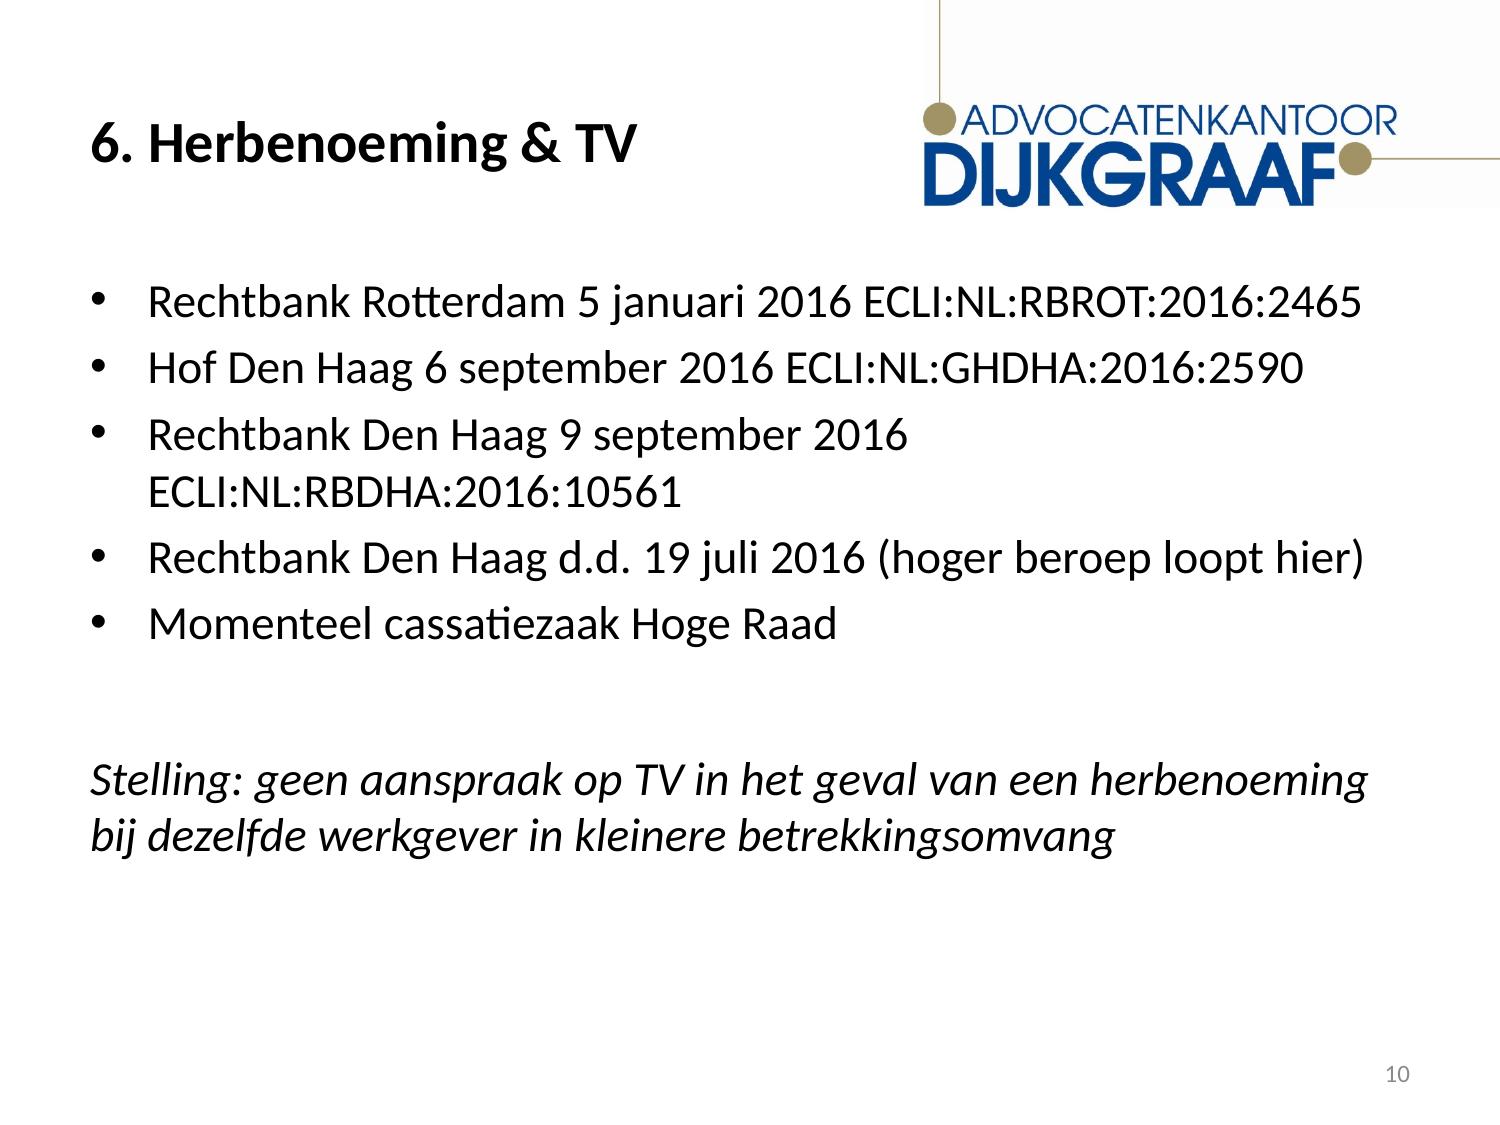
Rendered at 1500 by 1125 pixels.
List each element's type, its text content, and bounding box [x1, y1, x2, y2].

picture [913, 0, 1500, 216]
list Rechtbank Rotterdam 5 januari 2016 ECLI:NL:RBROT:2016:2465 Hof Den Haag 6 september 2016 ECLI:NL:GHDHA:2016:2590 Rechtbank Den Haag 9 september 2016 ECLI:NL:RBDHA:2016:10561 Rechtbank Den Haag d.d. 19 juli 2016 (hoger beroep loopt hier) Momenteel cassatiezaak Hoge Raad Stelling: geen aanspraak op TV in het geval van een herbenoeming bij dezelfde werkgever in kleinere betrekkingsomvang [75, 262, 1425, 1005]
title 6. Herbenoeming & TV [75, 45, 1425, 233]
slide_number 10 [1074, 1042, 1425, 1103]
